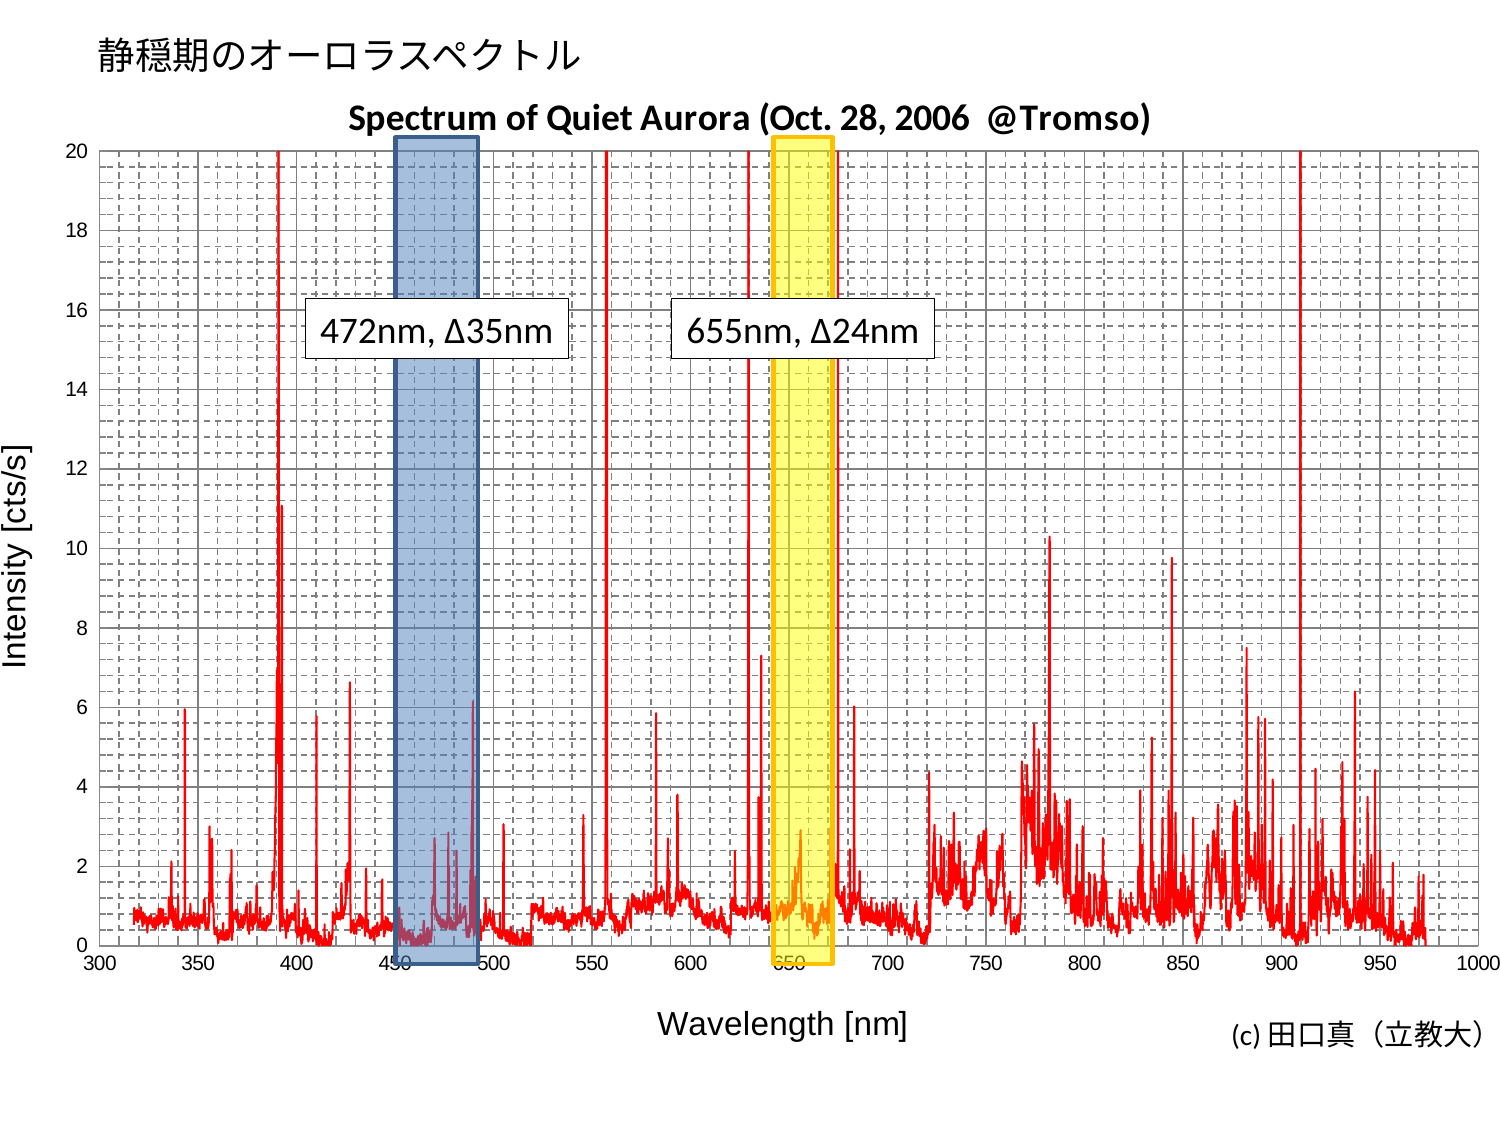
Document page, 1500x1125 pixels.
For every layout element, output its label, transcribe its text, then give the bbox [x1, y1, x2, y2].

text_box 静穏期のオーロラスペクトル [82, 24, 597, 61]
chart [0, 62, 1500, 1062]
